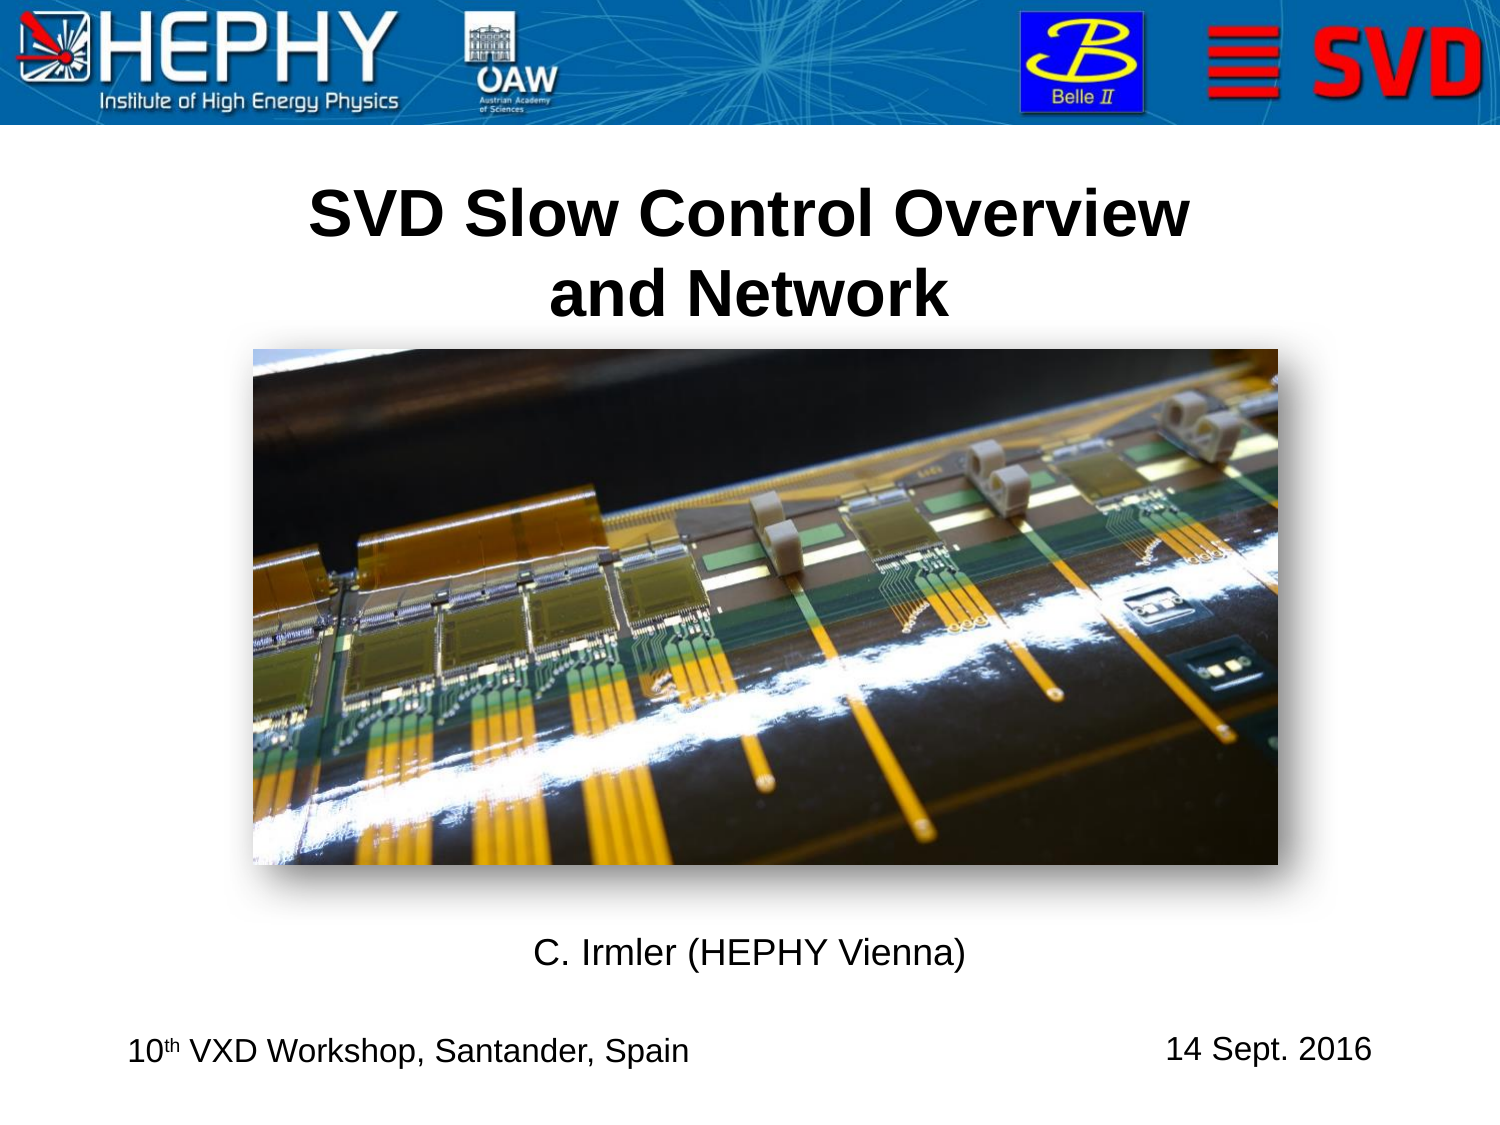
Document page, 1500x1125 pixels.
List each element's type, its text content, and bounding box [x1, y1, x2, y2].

title SVD Slow Control Overview and Network [111, 148, 1388, 351]
picture [0, 0, 1500, 125]
footer C. Irmler (HEPHY Vienna) [348, 920, 1152, 1000]
subtitle 10th VXD Workshop, Santander, Spain [111, 1015, 869, 1083]
picture [253, 349, 1278, 866]
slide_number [933, 1019, 1388, 1075]
